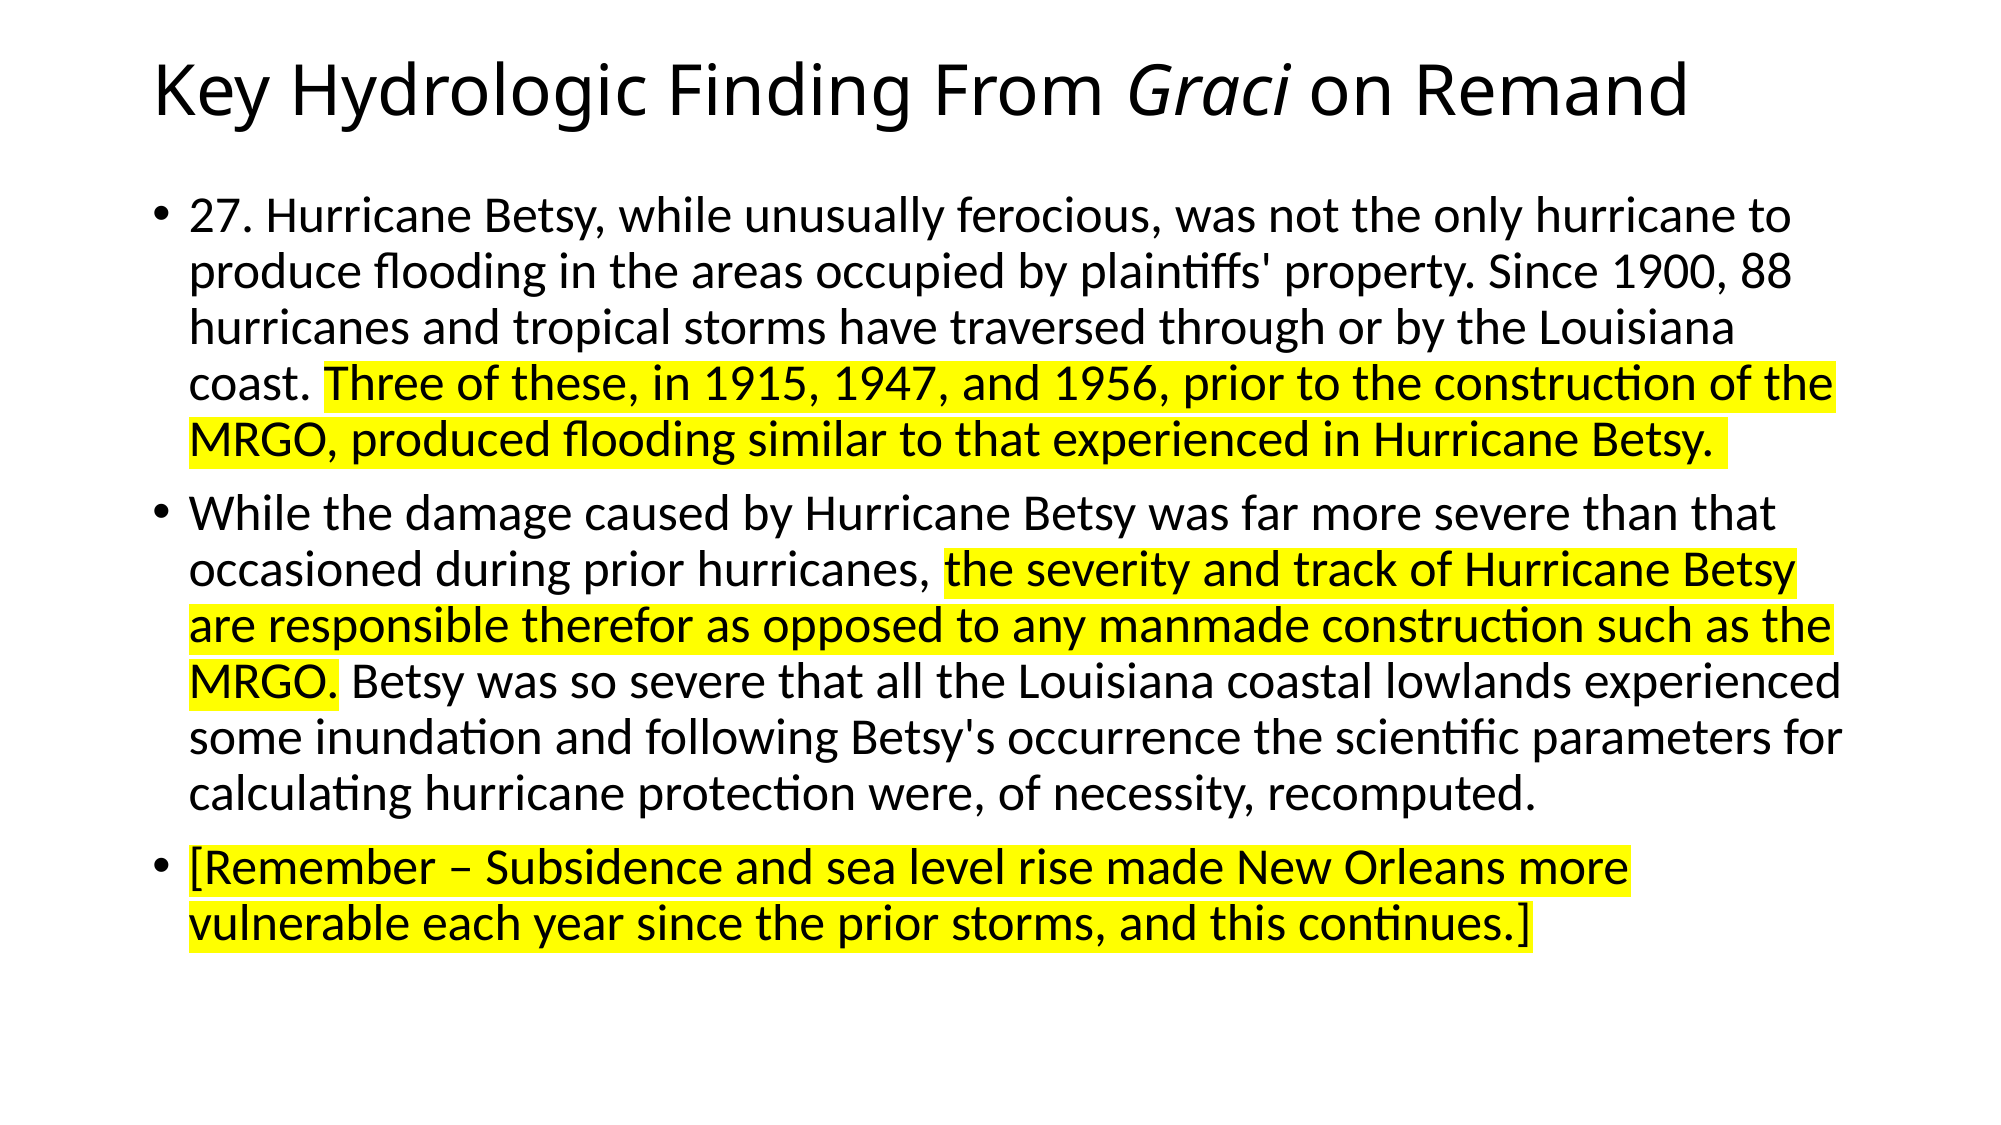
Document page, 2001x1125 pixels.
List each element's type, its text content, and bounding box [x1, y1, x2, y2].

title Key Hydrologic Finding From Graci on Remand [137, 25, 1863, 160]
list 27. Hurricane Betsy, while unusually ferocious, was not the only hurricane to produce flooding in the areas occupied by plaintiffs' property. Since 1900, 88 hurricanes and tropical storms have traversed through or by the Louisiana coast. Three of these, in 1915, 1947, and 1956, prior to the construction of the MRGO, produced flooding similar to that experienced in Hurricane Betsy. While the damage caused by Hurricane Betsy was far more severe than that occasioned during prior hurricanes, the severity and track of Hurricane Betsy are responsible therefor as opposed to any manmade construction such as the MRGO. Betsy was so severe that all the Louisiana coastal lowlands experienced some inundation and following Betsy's occurrence the scientific parameters for calculating hurricane protection were, of necessity, recomputed. [Remember – Subsidence and sea level rise made New Orleans more vulnerable each year since the prior storms, and this continues.] [137, 180, 1863, 1014]
